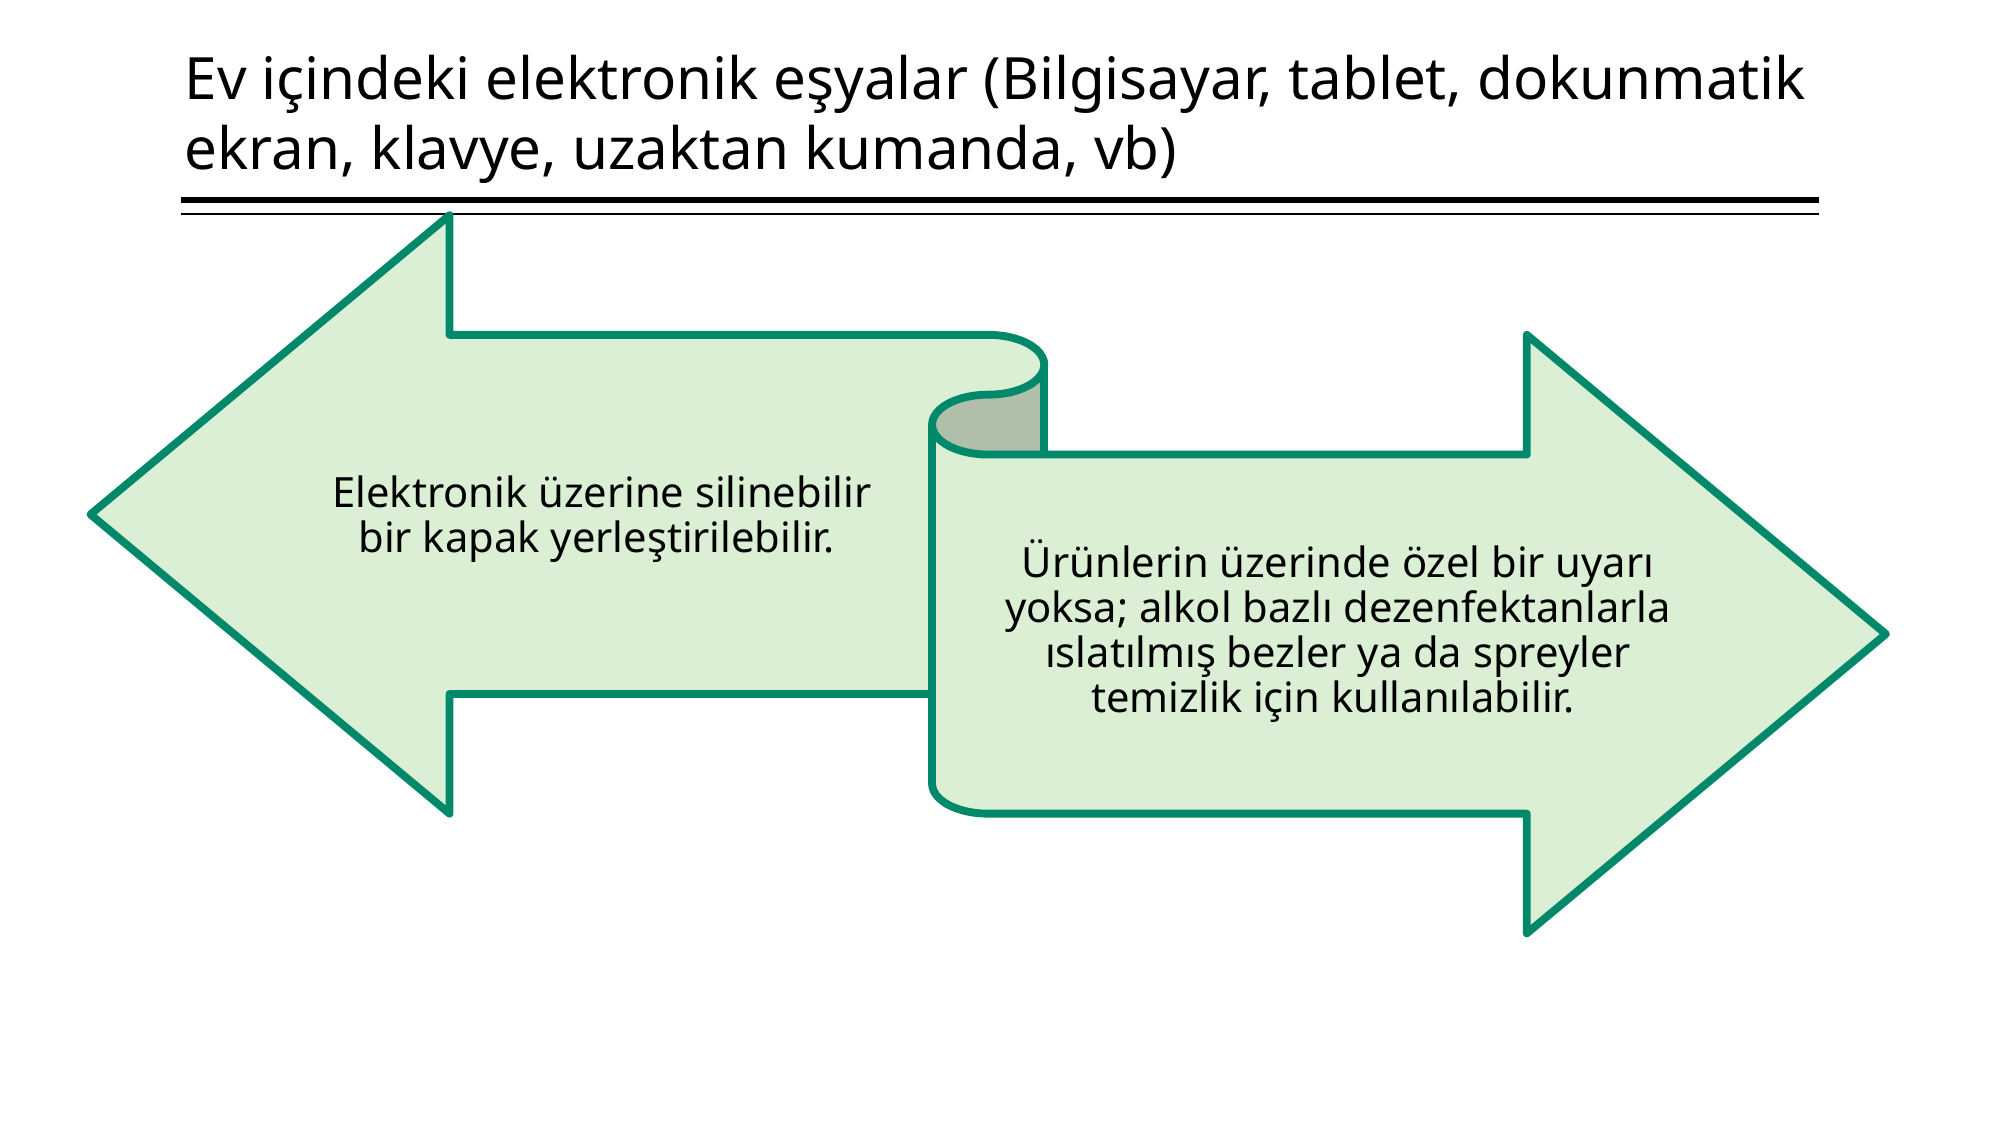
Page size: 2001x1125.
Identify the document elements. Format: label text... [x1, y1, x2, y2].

text_box Ev içindeki elektronik eşyalar (Bilgisayar, tablet, dokunmatik ekran, klavye, uzaktan kumanda, vb) [169, 34, 1886, 89]
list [90, 89, 1886, 1059]
